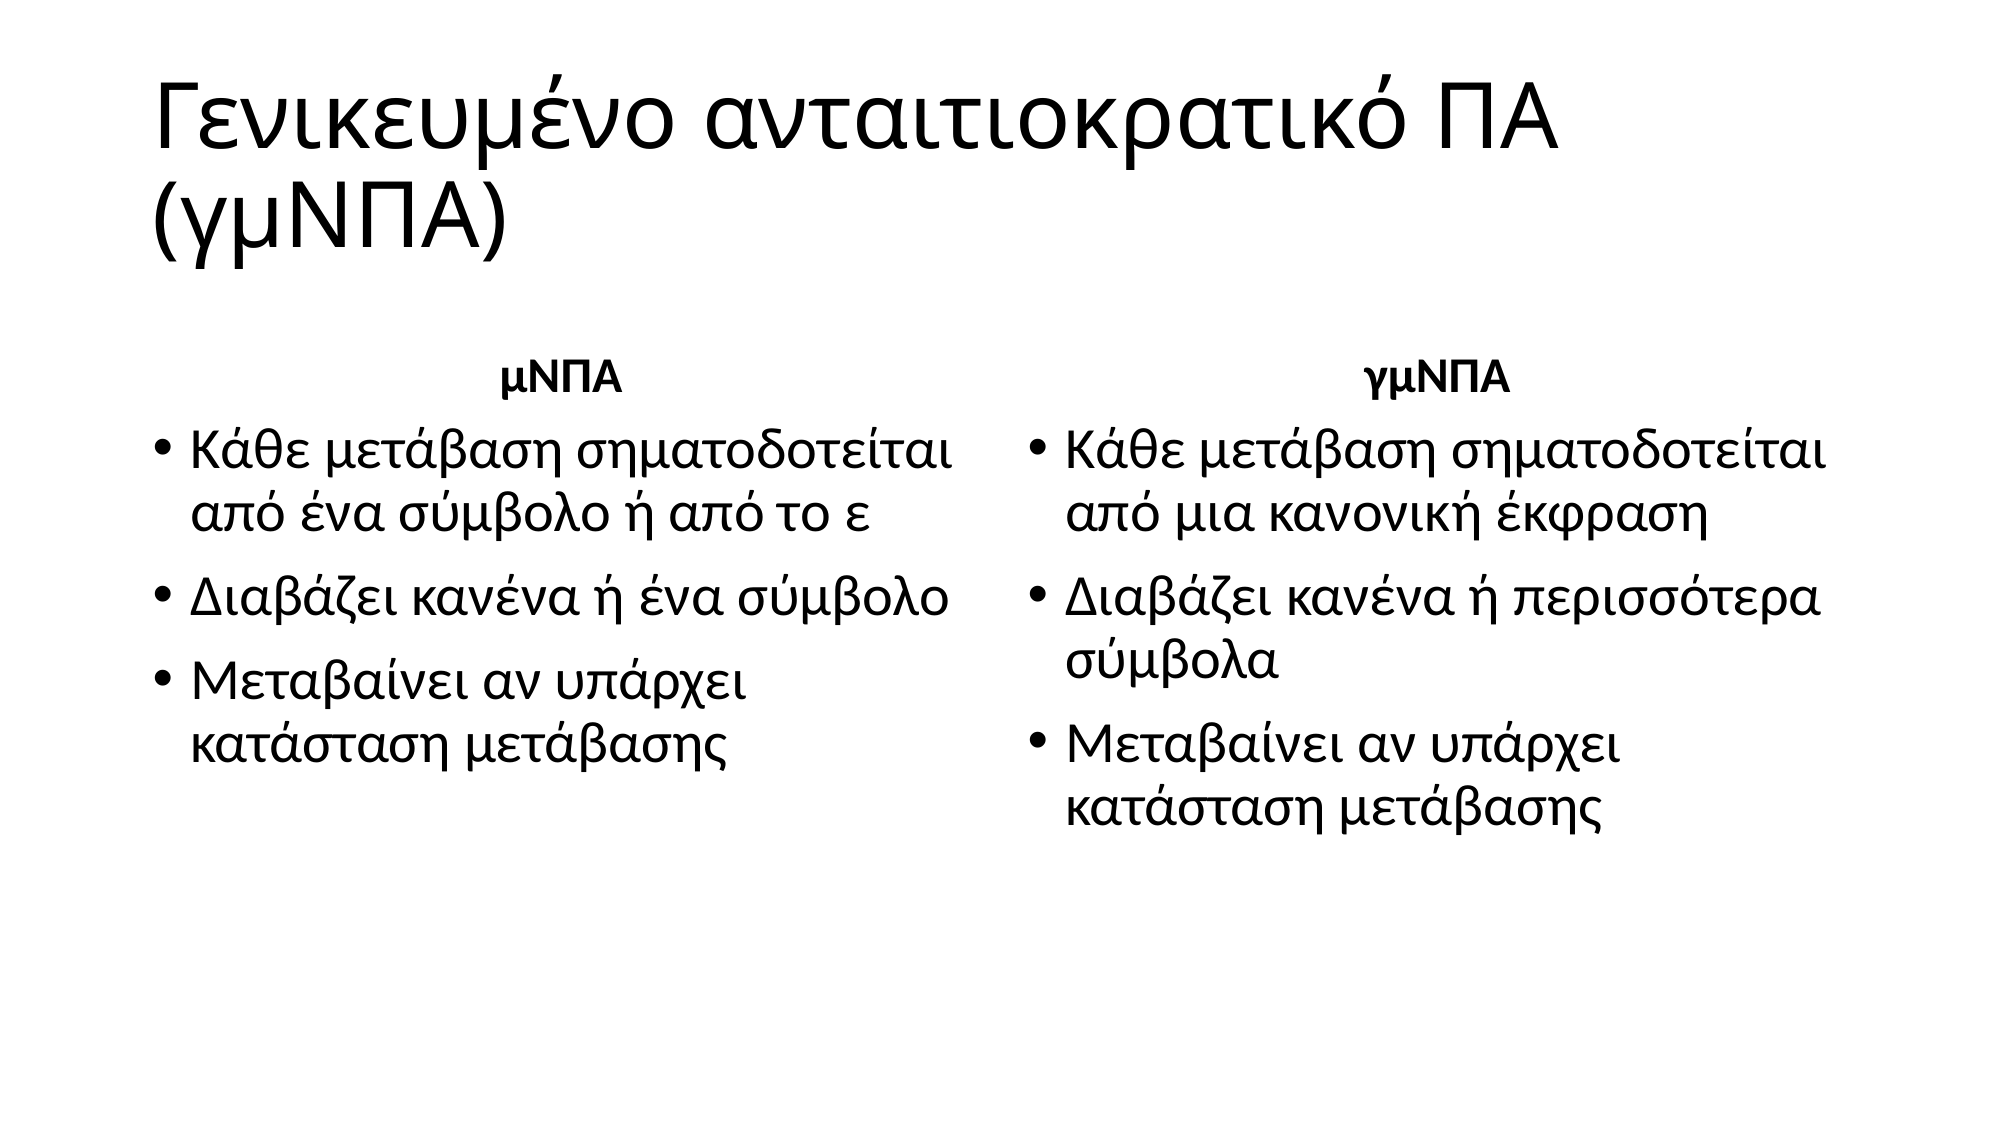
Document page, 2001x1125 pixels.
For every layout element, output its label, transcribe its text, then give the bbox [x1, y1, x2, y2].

list Κάθε μετάβαση σηματοδοτείται από ένα σύμβολο ή από το ε Διαβάζει κανένα ή ένα σύμβολο Μεταβαίνει αν υπάρχει κατάσταση μετάβασης [137, 410, 984, 1016]
list Κάθε μετάβαση σηματοδοτείται από μια κανονική έκφραση Διαβάζει κανένα ή περισσότερα σύμβολα Μεταβαίνει αν υπάρχει κατάσταση μετάβασης [1012, 410, 1863, 1016]
list μΝΠΑ [137, 275, 984, 410]
list γμΝΠΑ [1012, 275, 1863, 410]
title Γενικευμένο ανταιτιοκρατικό ΠΑ (γμΝΠΑ) [137, 59, 1863, 278]
